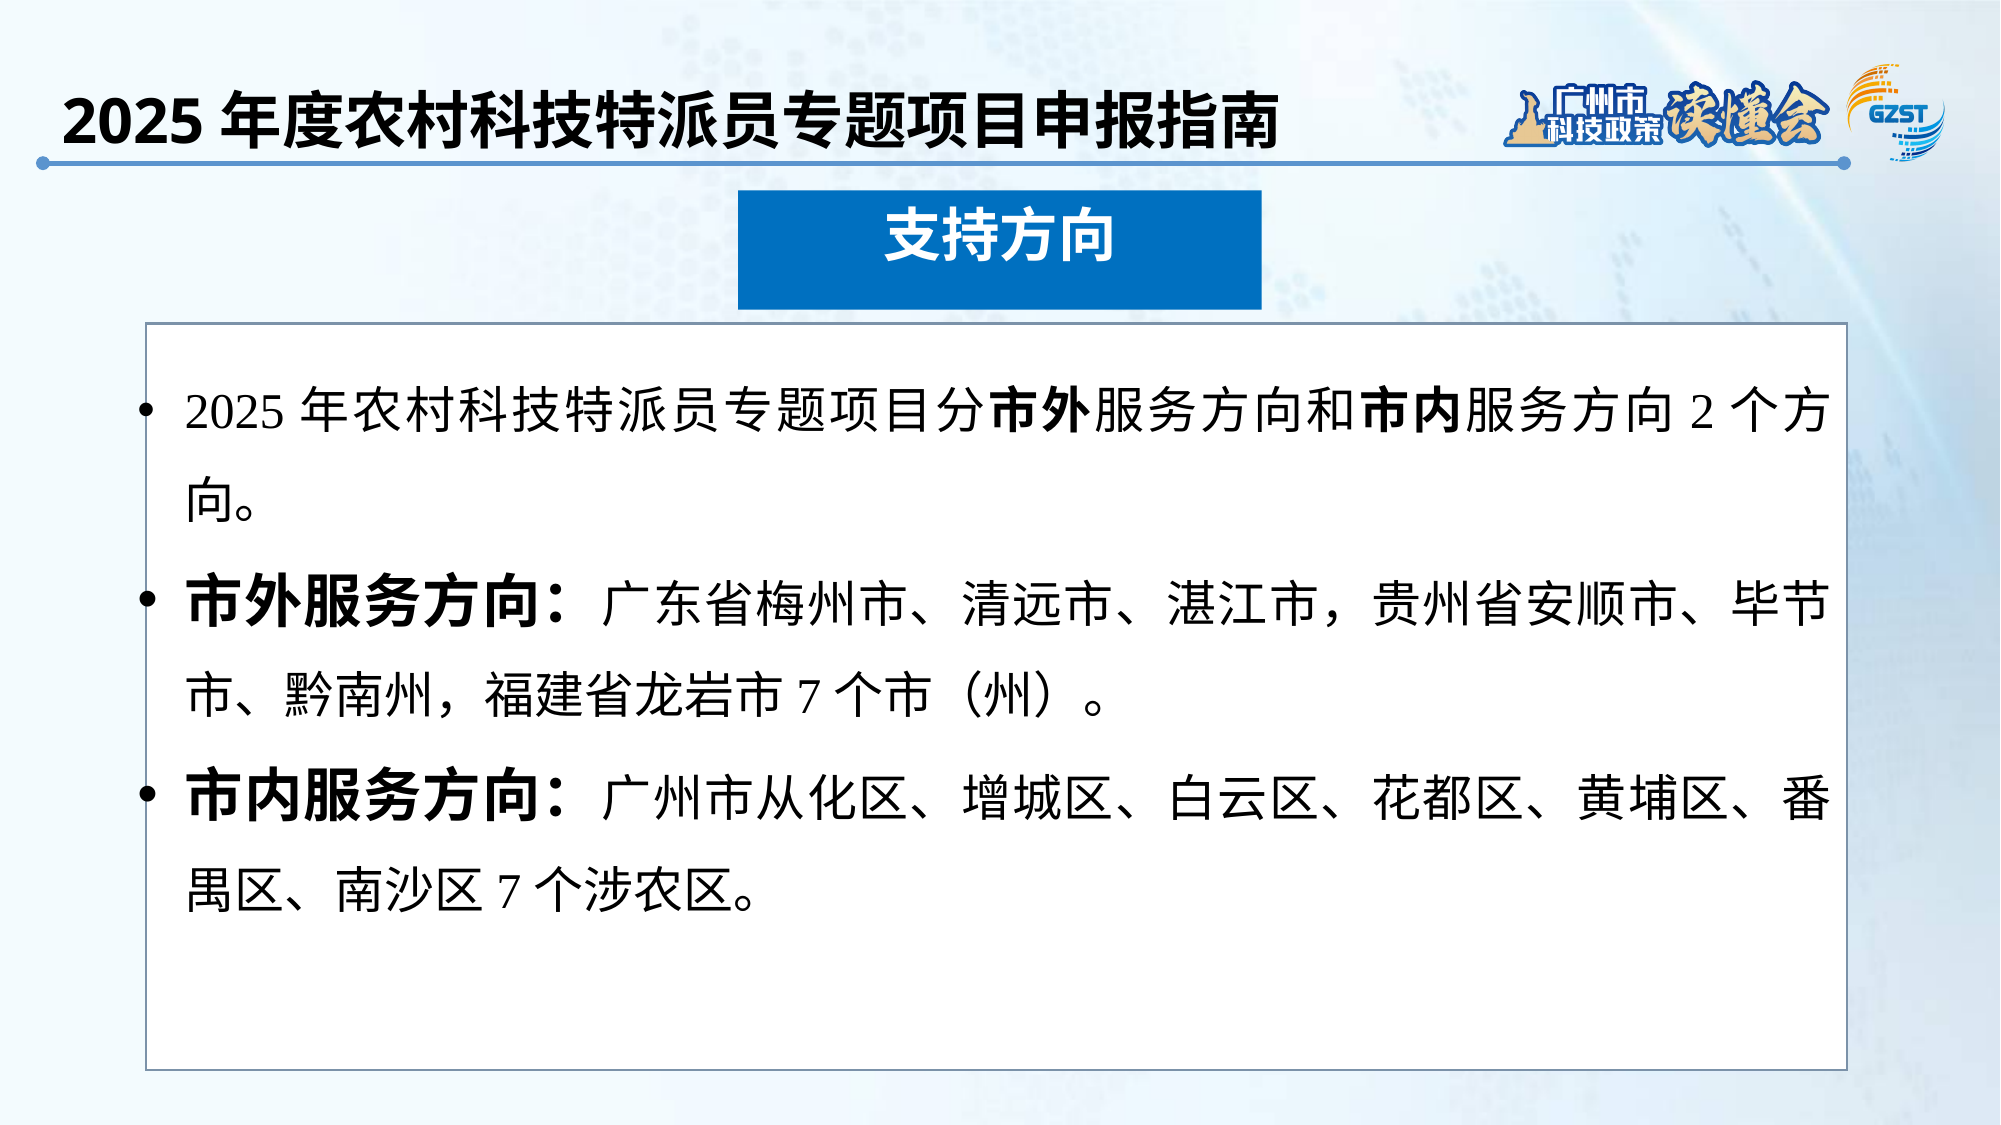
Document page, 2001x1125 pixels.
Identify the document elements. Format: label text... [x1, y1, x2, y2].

text_box [145, 901, 1848, 1071]
text_box 2025年度农村科技特派员专题项目申报指南 [46, 36, 1651, 164]
text_box 2025年农村科技特派员专题项目分市外服务方向和市内服务方向2个方向。 市外服务方向：广东省梅州市、清远市、湛江市，贵州省安顺市、毕节市、黔南州，福建省龙岩市7个市（州）。 市内服务方向：广州市从化区、增城区、白云区、花都区、黄埔区、番禺区、南沙区7个涉农区。 [122, 281, 1848, 901]
picture [0, 0, 2000, 1125]
text_box 支持方向 [738, 190, 1262, 281]
